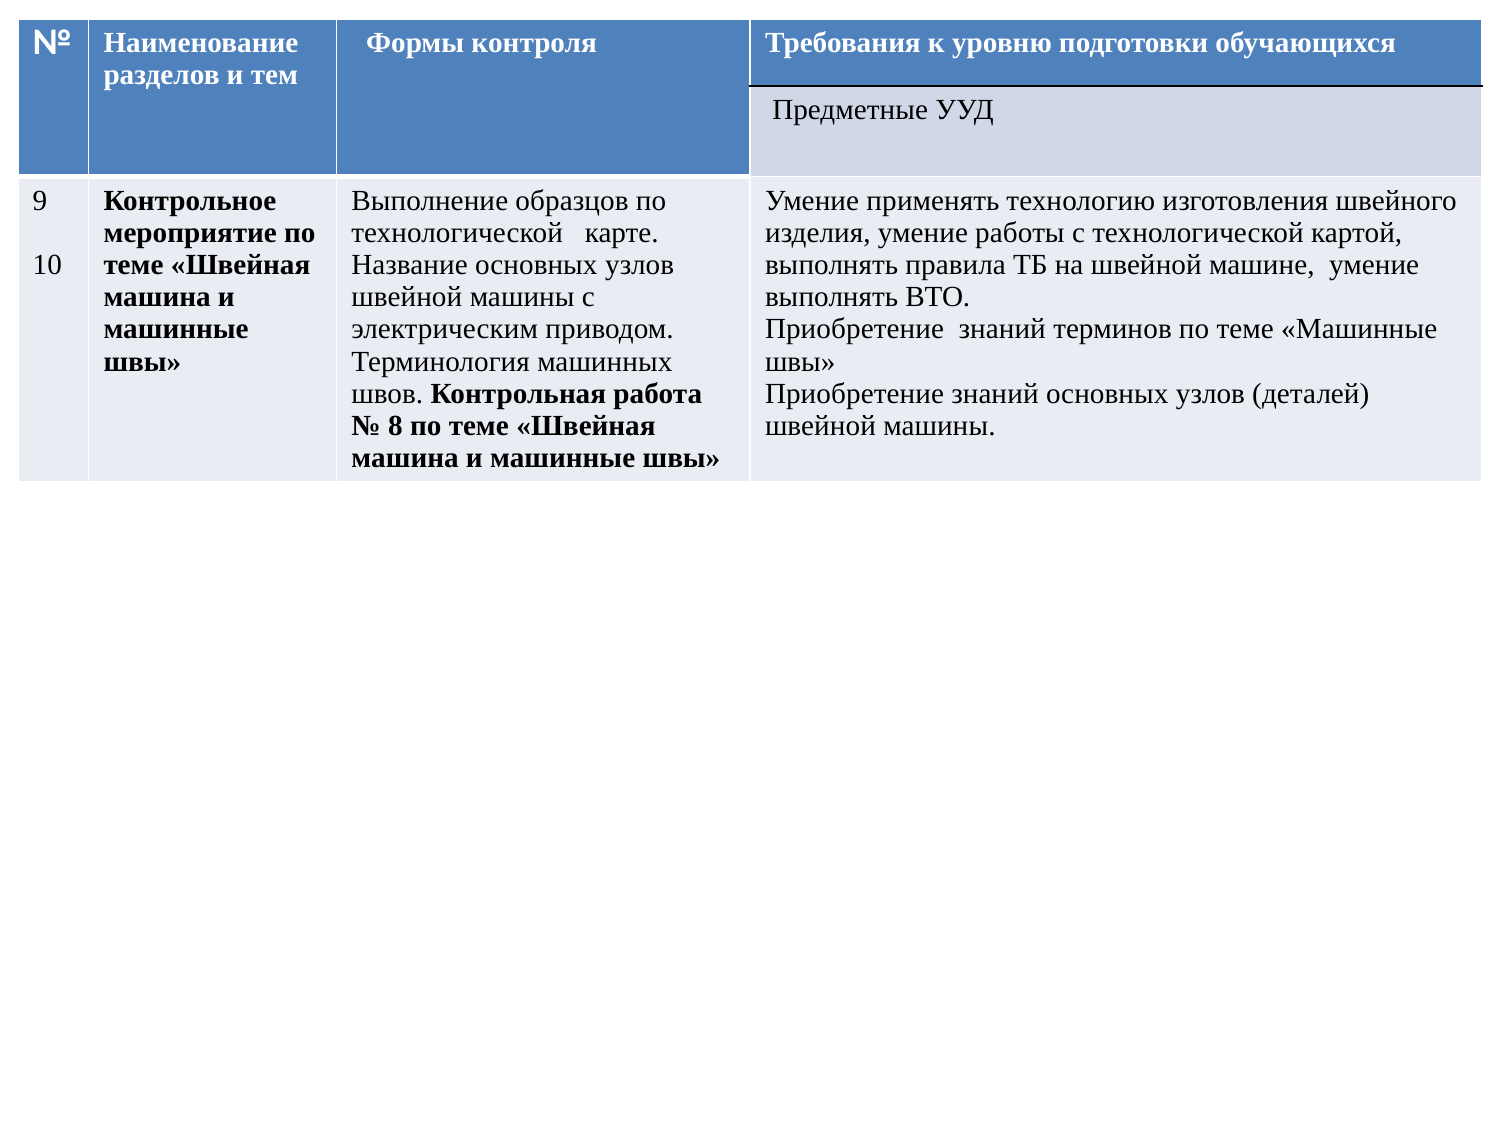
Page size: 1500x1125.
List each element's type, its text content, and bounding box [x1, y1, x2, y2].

table_cell Контрольное мероприятие по теме «Швейная машина и машинные швы» [89, 179, 336, 481]
table_header № [19, 20, 88, 174]
table_cell Предметные УУД [751, 87, 1481, 176]
table_cell Выполнение образцов по технологической карте. Название основных узлов швейной машины с электрическим приводом. Терминология машинных швов. Контрольная работа № 8 по теме «Швейная машина и машинные швы» [337, 179, 749, 481]
table_cell 9 10 [19, 179, 88, 481]
table_header Формы контроля [337, 20, 749, 174]
table_header Требования к уровню подготовки обучающихся [751, 20, 1481, 85]
table_cell Умение применять технологию изготовления швейного изделия, умение работы с технологической картой, выполнять правила ТБ на швейной машине, умение выполнять ВТО. Приобретение знаний терминов по теме «Машинные швы» Приобретение знаний основных узлов (деталей) швейной машины. [751, 177, 1481, 481]
table_header Наименование разделов и тем [89, 20, 336, 174]
